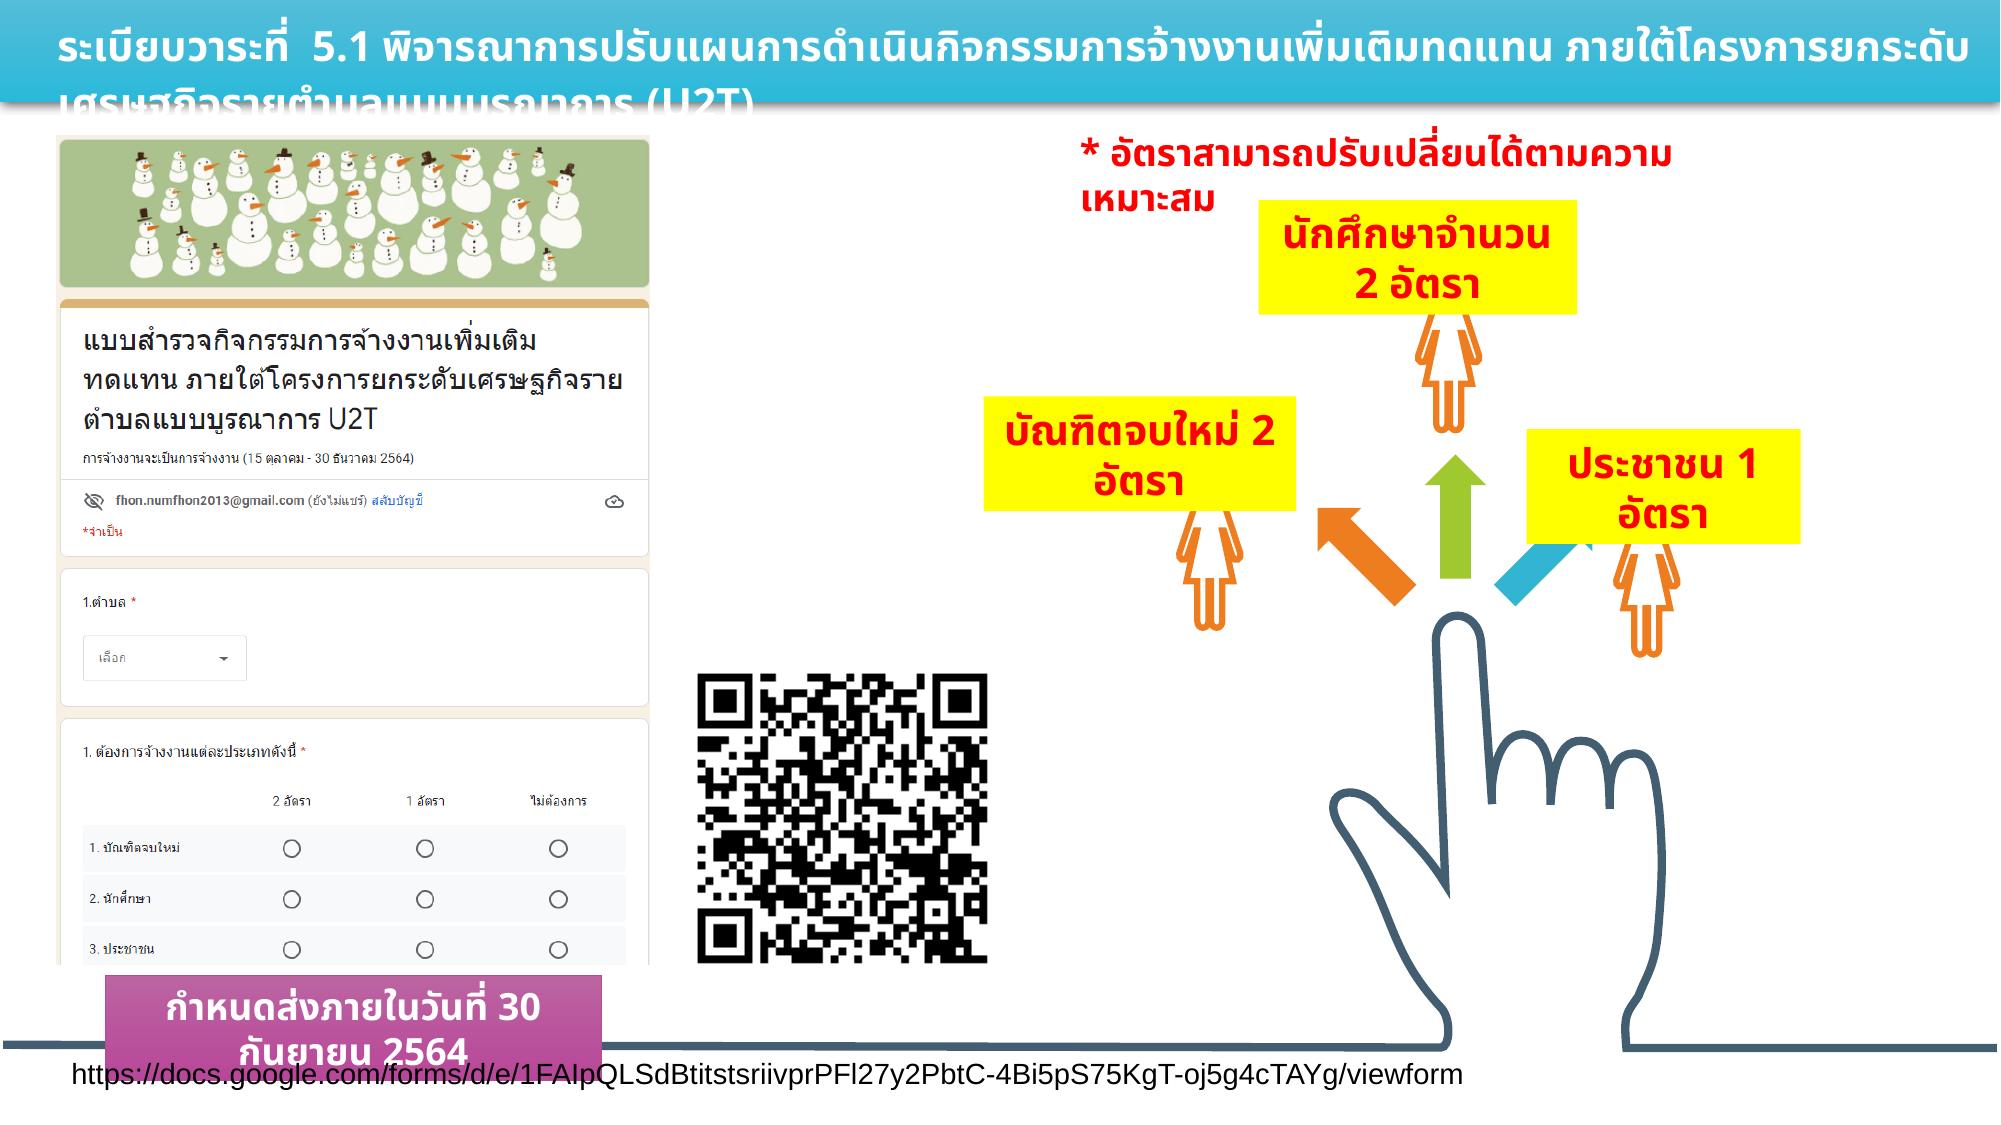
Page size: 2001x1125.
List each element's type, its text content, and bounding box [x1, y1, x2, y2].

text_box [1330, 454, 1611, 614]
text_box https://docs.google.com/forms/d/e/1FAIpQLSdBtitstsriivprPFl27y2PbtC-4Bi5pS75KgT-oj5g4cTAYg/viewform [56, 1047, 1922, 1098]
text_box * อัตราสามารถปรับเปลี่ยนได้ตามความเหมาะสม [1065, 121, 1718, 226]
picture [687, 663, 1000, 976]
text_box [1615, 544, 1679, 656]
text_box นักศึกษาจำนวน 2 อัตรา [1258, 226, 1578, 315]
text_box กำหนดส่งภายในวันที่ 30 กันยายน 2564 [105, 975, 602, 1047]
text_box [0, 0, 2000, 102]
text_box ประชาชน 1 อัตรา [1526, 429, 1801, 544]
picture [56, 135, 650, 965]
text_box บัณฑิตจบใหม่ 2 อัตรา [983, 396, 1297, 512]
text_box [1417, 315, 1481, 432]
text_box ระเบียบวาระที่ 5.1 พิจารณาการปรับแผนการดำเนินกิจกรรมการจ้างงานเพิ่มเติมทดแทน ภายใต้โครงการยกระดับเศรษฐกิจรายตำบลแบบบูรณาการ (U2T) [42, 4, 2000, 135]
text_box [602, 615, 1663, 1047]
text_box [1178, 512, 1242, 629]
